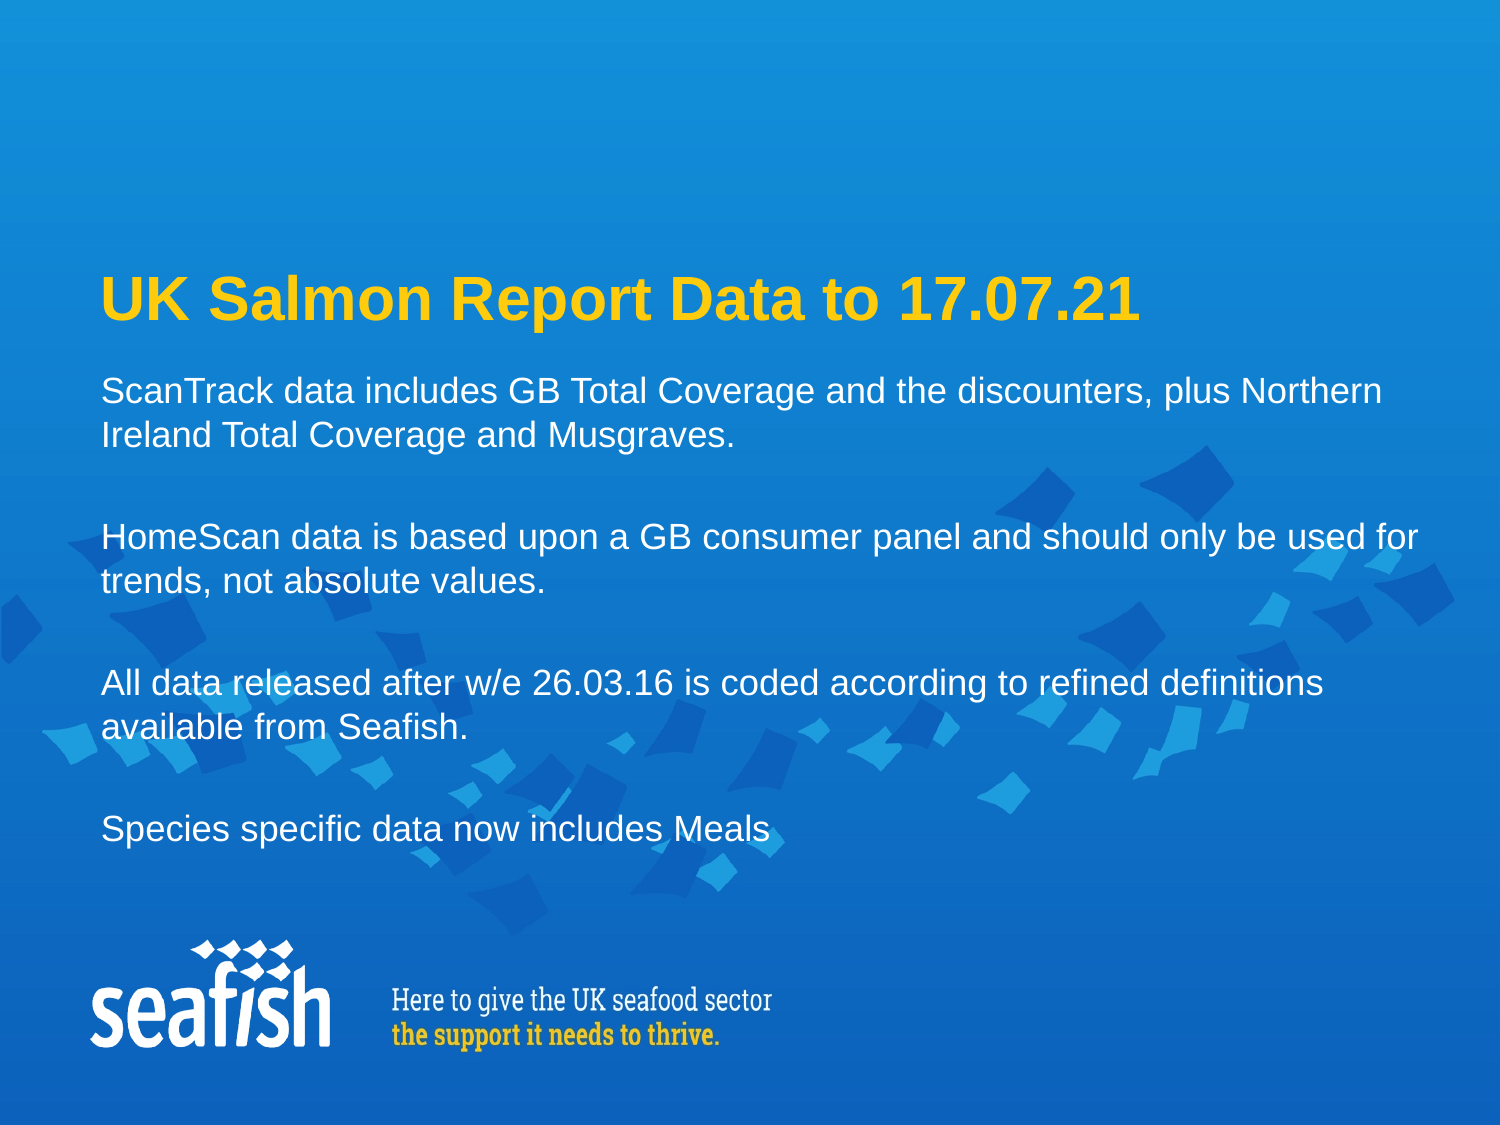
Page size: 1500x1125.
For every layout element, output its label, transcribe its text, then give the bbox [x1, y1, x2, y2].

picture [0, 0, 1500, 1125]
subtitle ScanTrack data includes GB Total Coverage and the discounters, plus Northern Ireland Total Coverage and Musgraves. HomeScan data is based upon a GB consumer panel and should only be used for trends, not absolute values. All data released after w/e 26.03.16 is coded according to refined definitions available from Seafish. Species specific data now includes Meals [85, 360, 1462, 858]
title UK Salmon Report Data to 17.07.21 [85, 139, 1462, 341]
